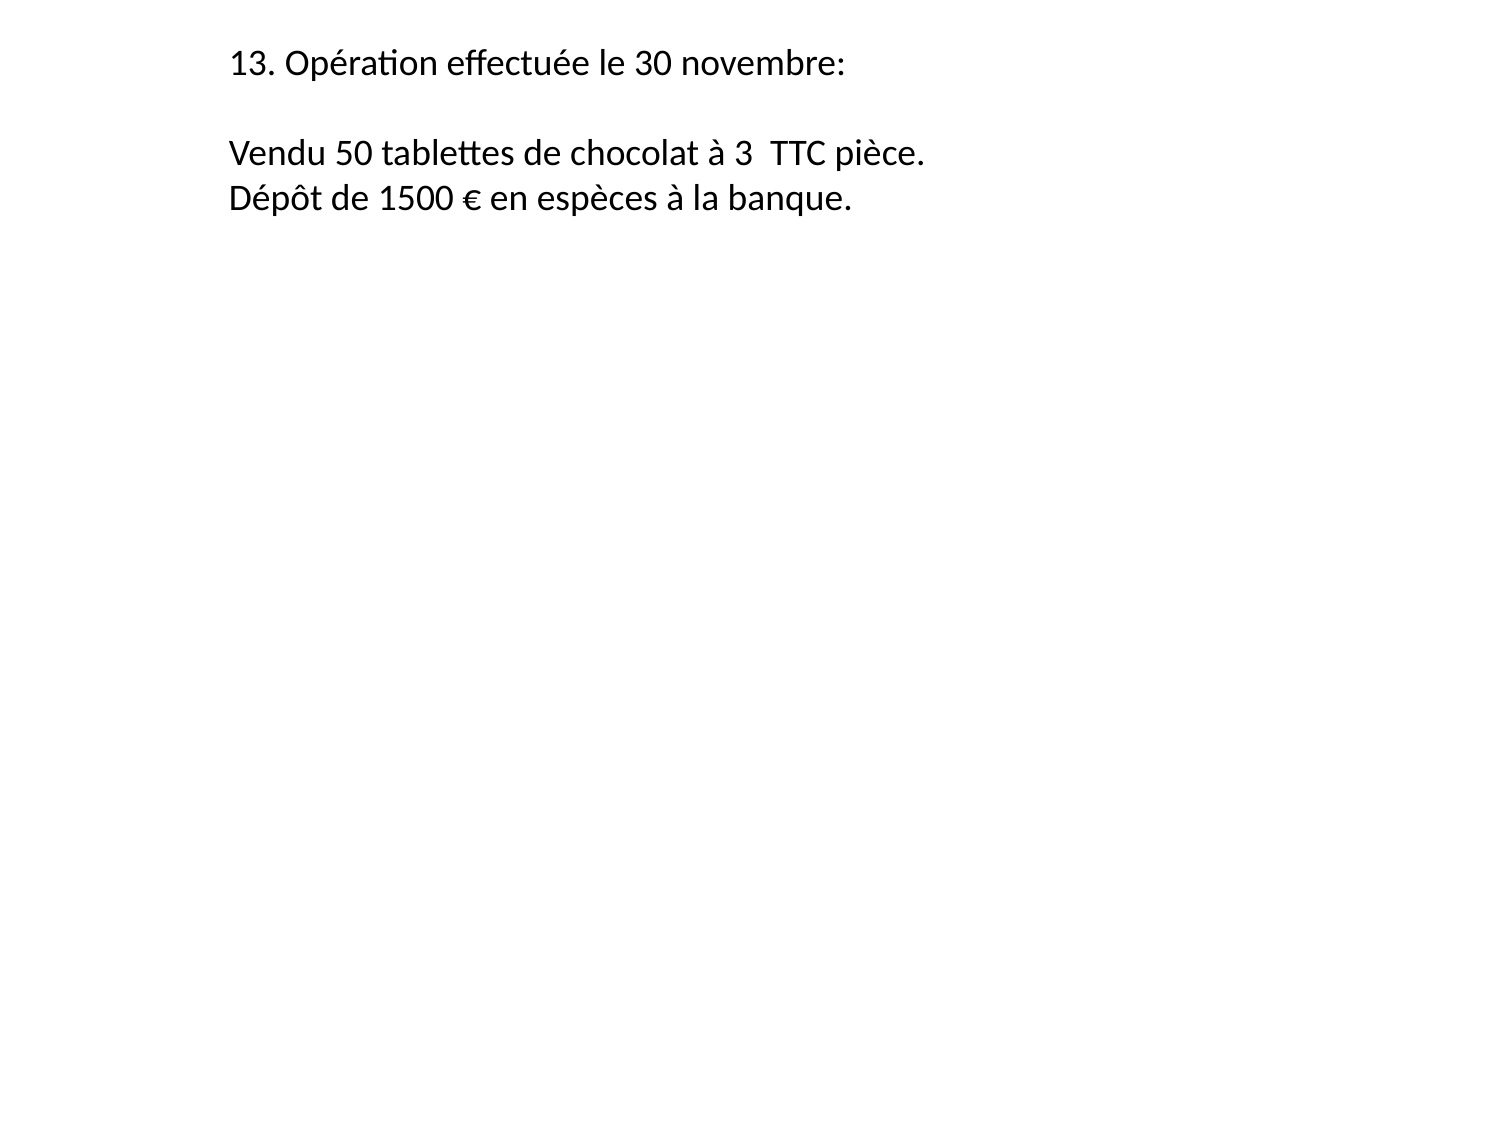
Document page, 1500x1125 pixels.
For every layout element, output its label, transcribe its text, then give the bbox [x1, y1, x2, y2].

text_box 13. Opération effectuée le 30 novembre: Vendu 50 tablettes de chocolat à 3 TTC pièce. Dépôt de 1500 € en espèces à la banque. [214, 30, 1195, 226]
